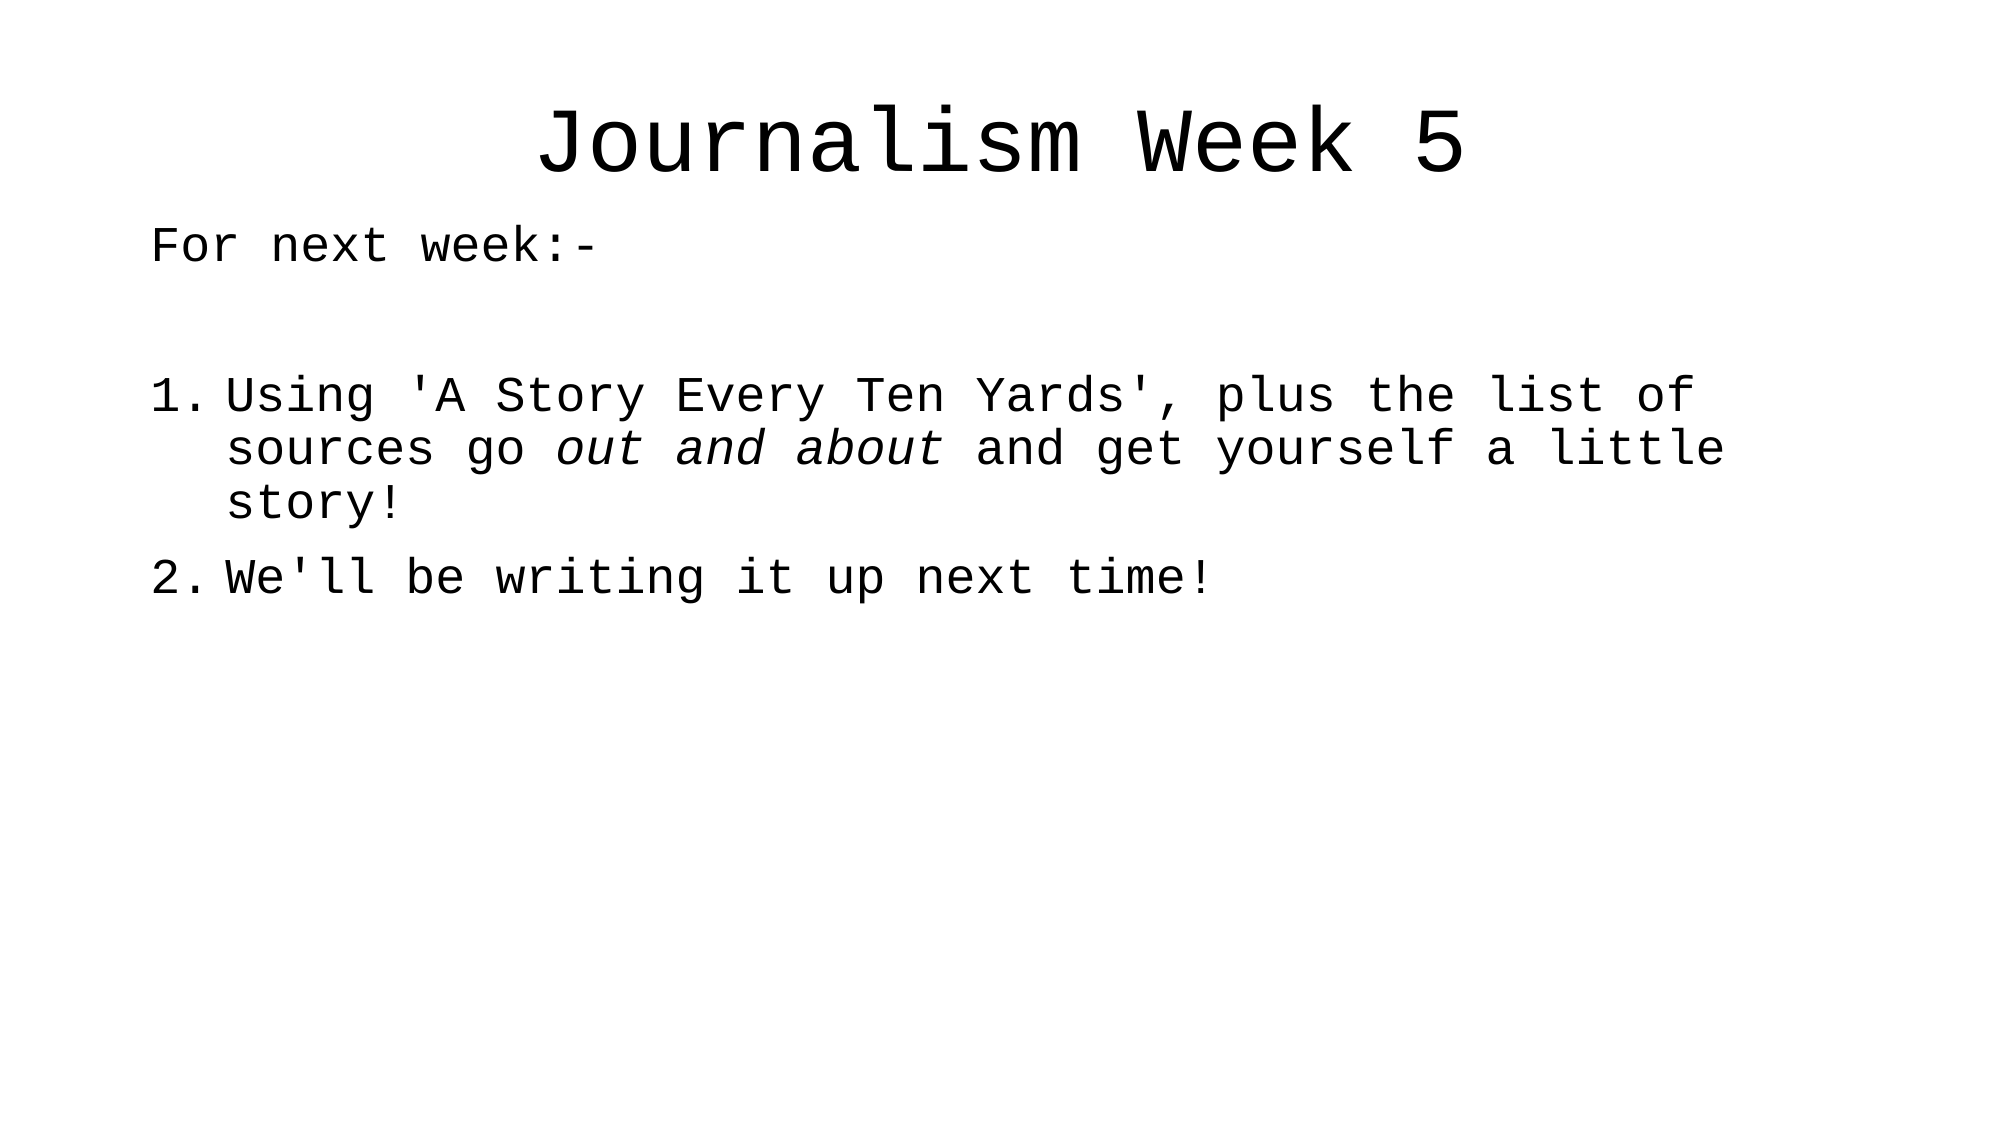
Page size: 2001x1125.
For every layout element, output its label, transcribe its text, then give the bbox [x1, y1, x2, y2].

text_box Journalism Week 5 [460, 84, 1540, 204]
subtitle For next week:- Using 'A Story Every Ten Yards', plus the list of sources go out and about and get yourself a little story! We'll be writing it up next time! [135, 129, 1937, 985]
